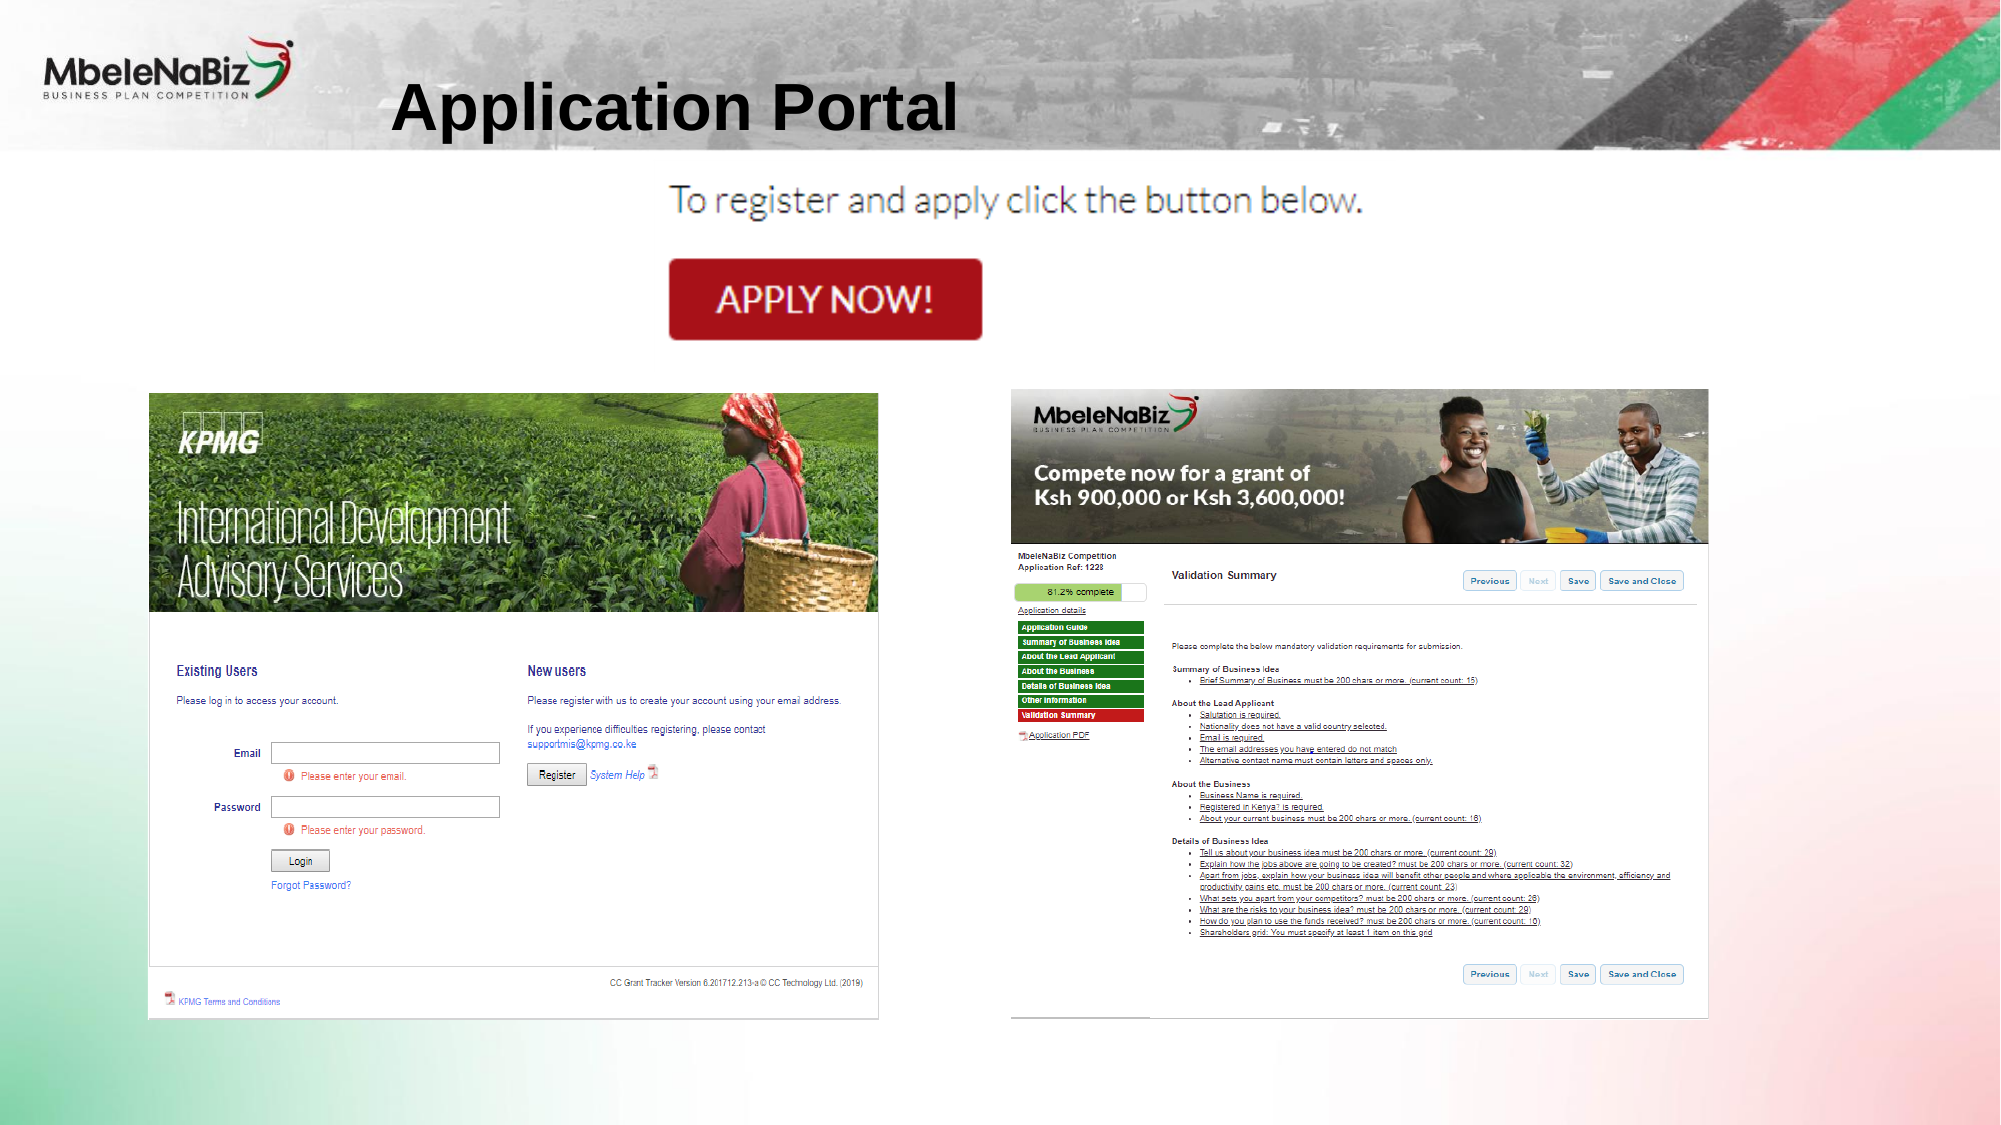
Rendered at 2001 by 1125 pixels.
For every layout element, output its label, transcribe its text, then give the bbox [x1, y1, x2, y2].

title Application Portal [375, 0, 1180, 218]
picture [0, 0, 2001, 1125]
